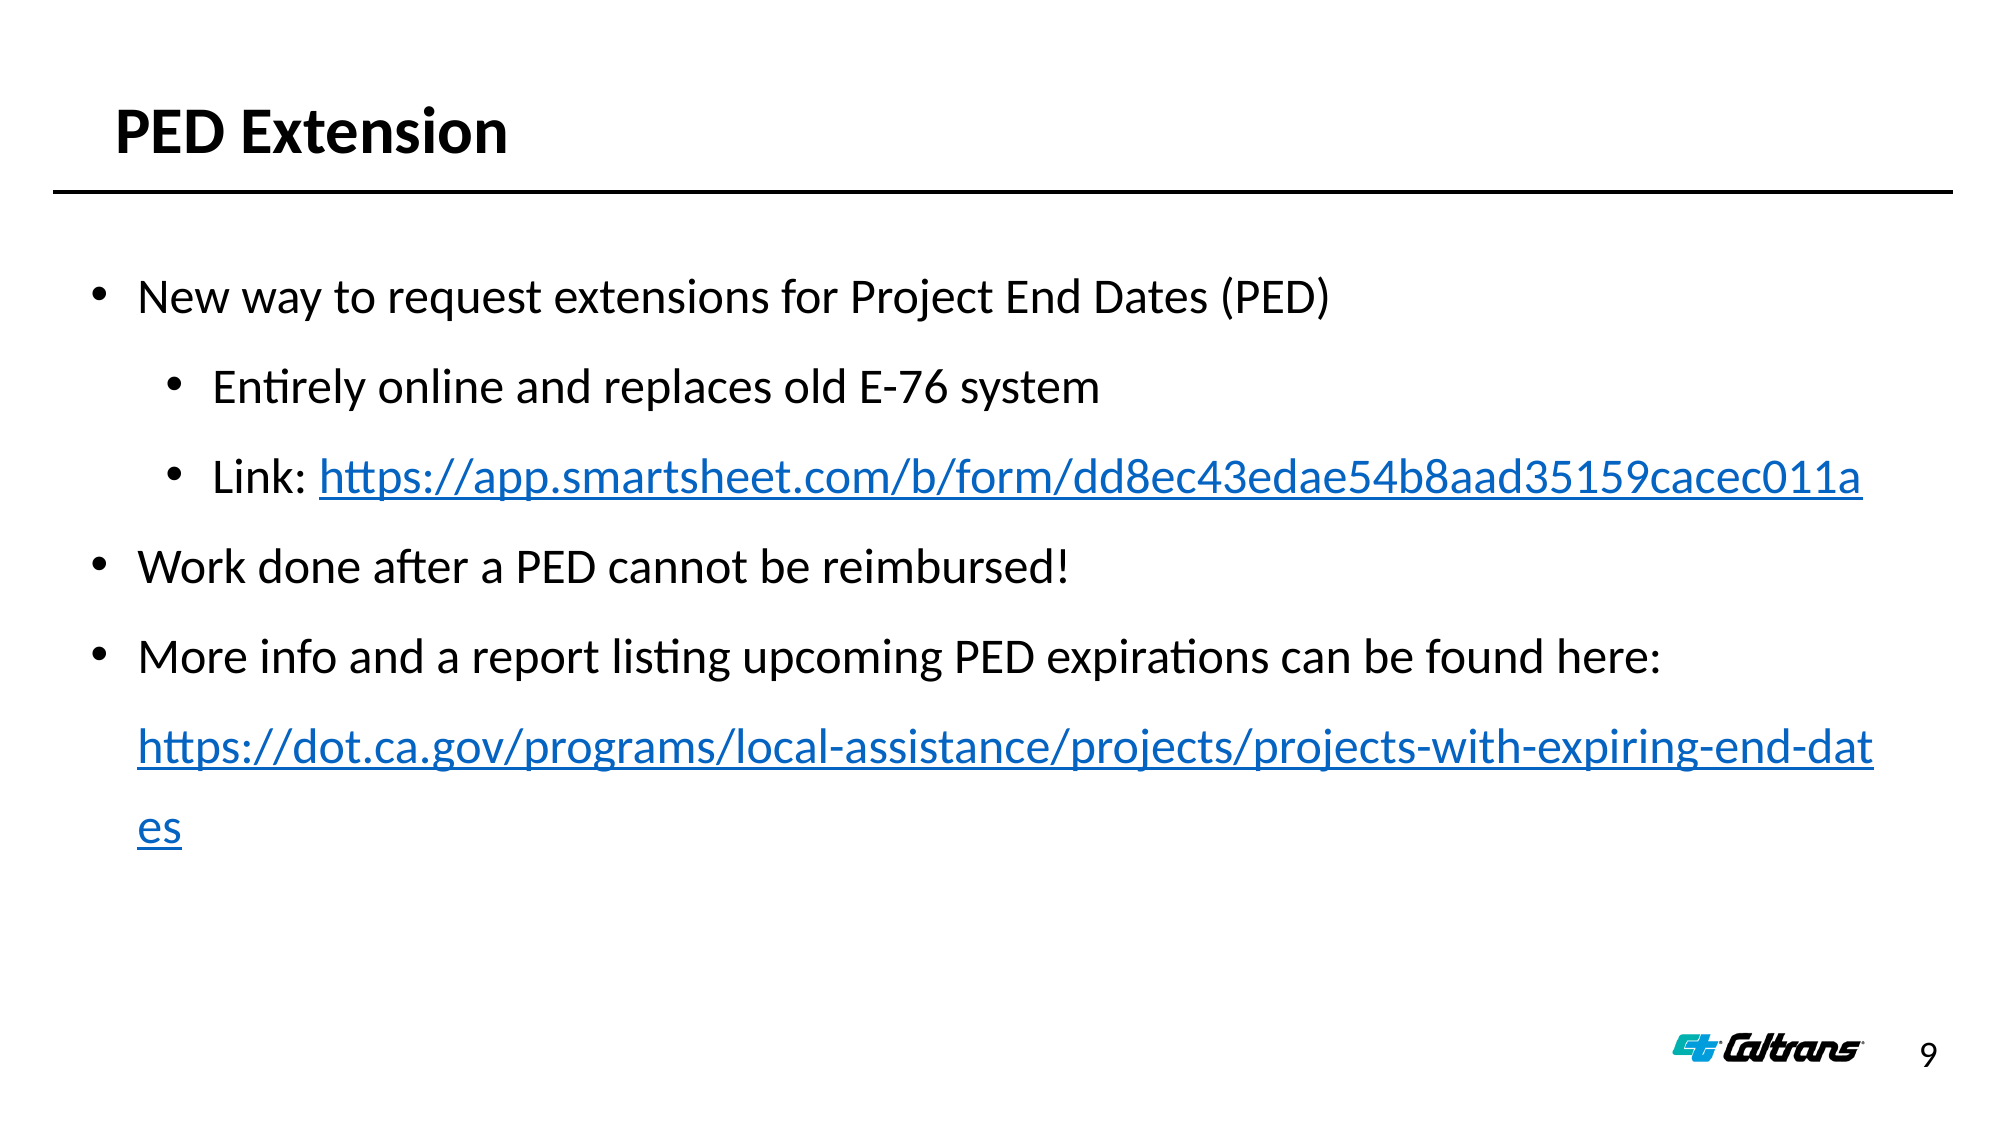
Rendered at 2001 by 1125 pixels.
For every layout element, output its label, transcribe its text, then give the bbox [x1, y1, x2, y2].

picture [1626, 1022, 1909, 1072]
text_box PED Extension [100, 79, 1718, 174]
text_box New way to request extensions for Project End Dates (PED) Entirely online and replaces old E-76 system Link: https://app.smartsheet.com/b/form/dd8ec43edae54b8aad35159cacec011a Work done after a PED cannot be reimbursed! More info and a report listing upcoming PED expirations can be found here: https://dot.ca.gov/programs/local-assistance/projects/projects-with-expiring-end-dates [75, 226, 1909, 781]
text_box 9 [1904, 1022, 1953, 1083]
